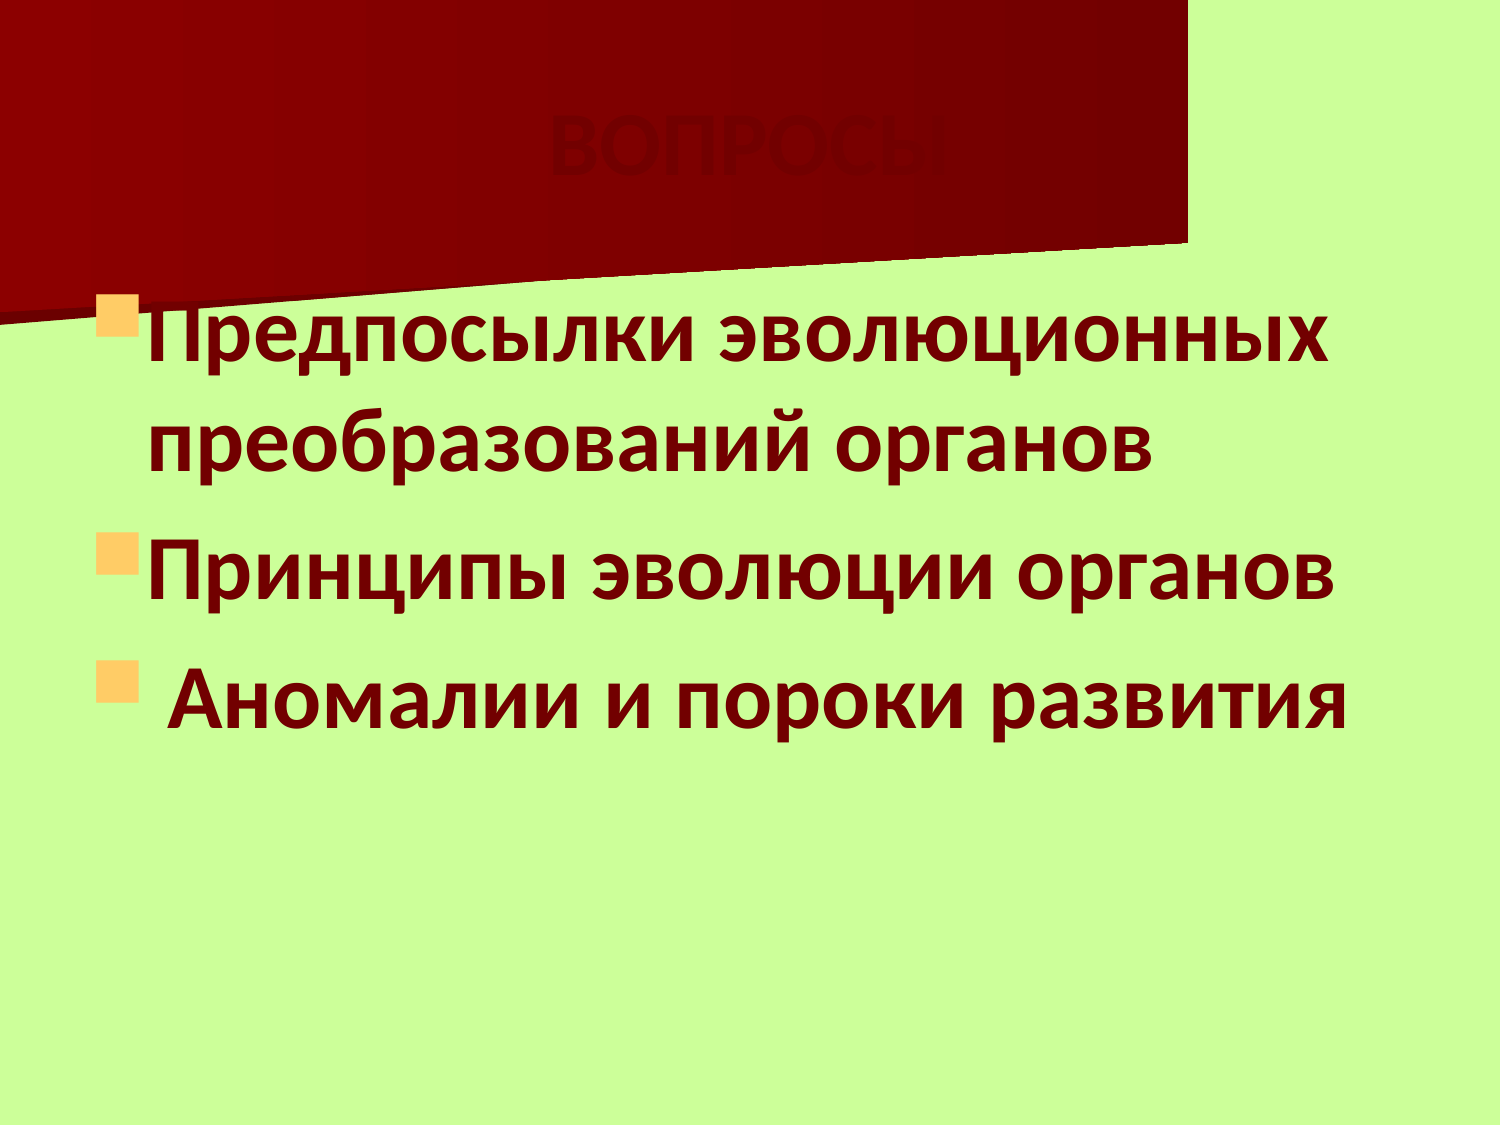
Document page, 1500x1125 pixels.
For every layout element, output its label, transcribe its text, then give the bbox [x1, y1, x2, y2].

list Предпосылки эволюционных преобразований органов Принципы эволюции органов Аномалии и пороки развития [74, 262, 1426, 1001]
title ВОПРОСЫ [74, 44, 1426, 233]
